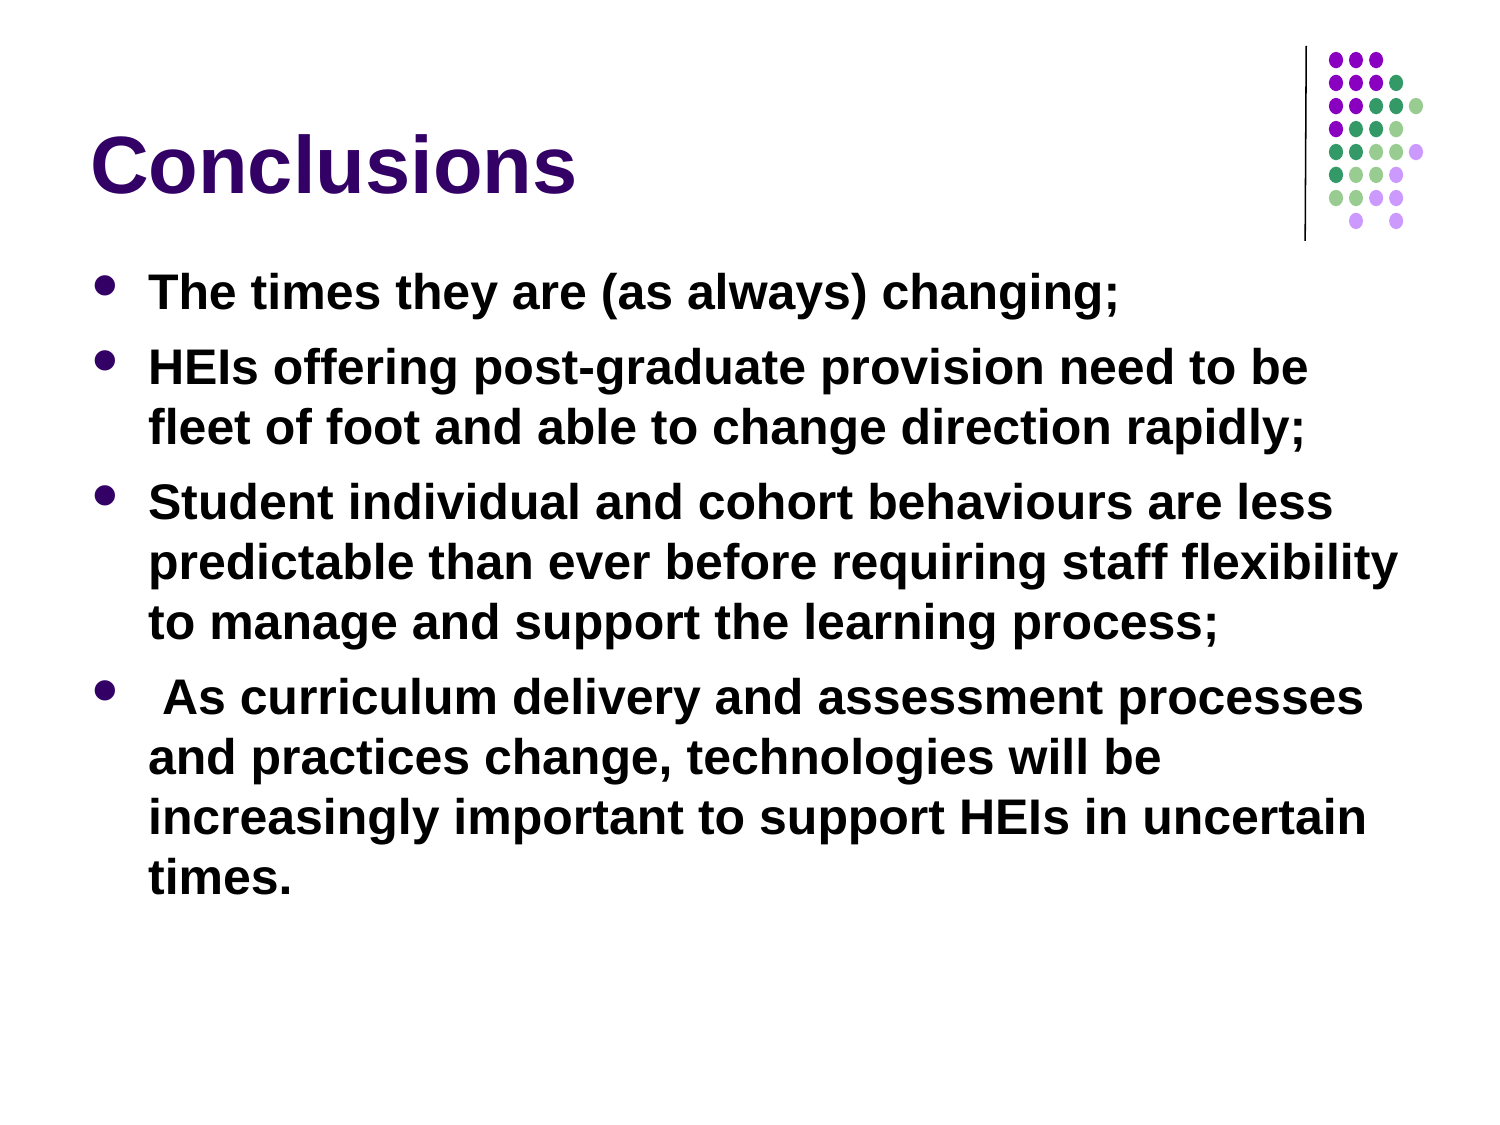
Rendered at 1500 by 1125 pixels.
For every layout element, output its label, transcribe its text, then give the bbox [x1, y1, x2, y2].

list The times they are (as always) changing; HEIs offering post-graduate provision need to be fleet of foot and able to change direction rapidly; Student individual and cohort behaviours are less predictable than ever before requiring staff flexibility to manage and support the learning process; As curriculum delivery and assessment processes and practices change, technologies will be increasingly important to support HEIs in uncertain times. [76, 252, 1427, 1039]
title Conclusions [75, 40, 1313, 218]
